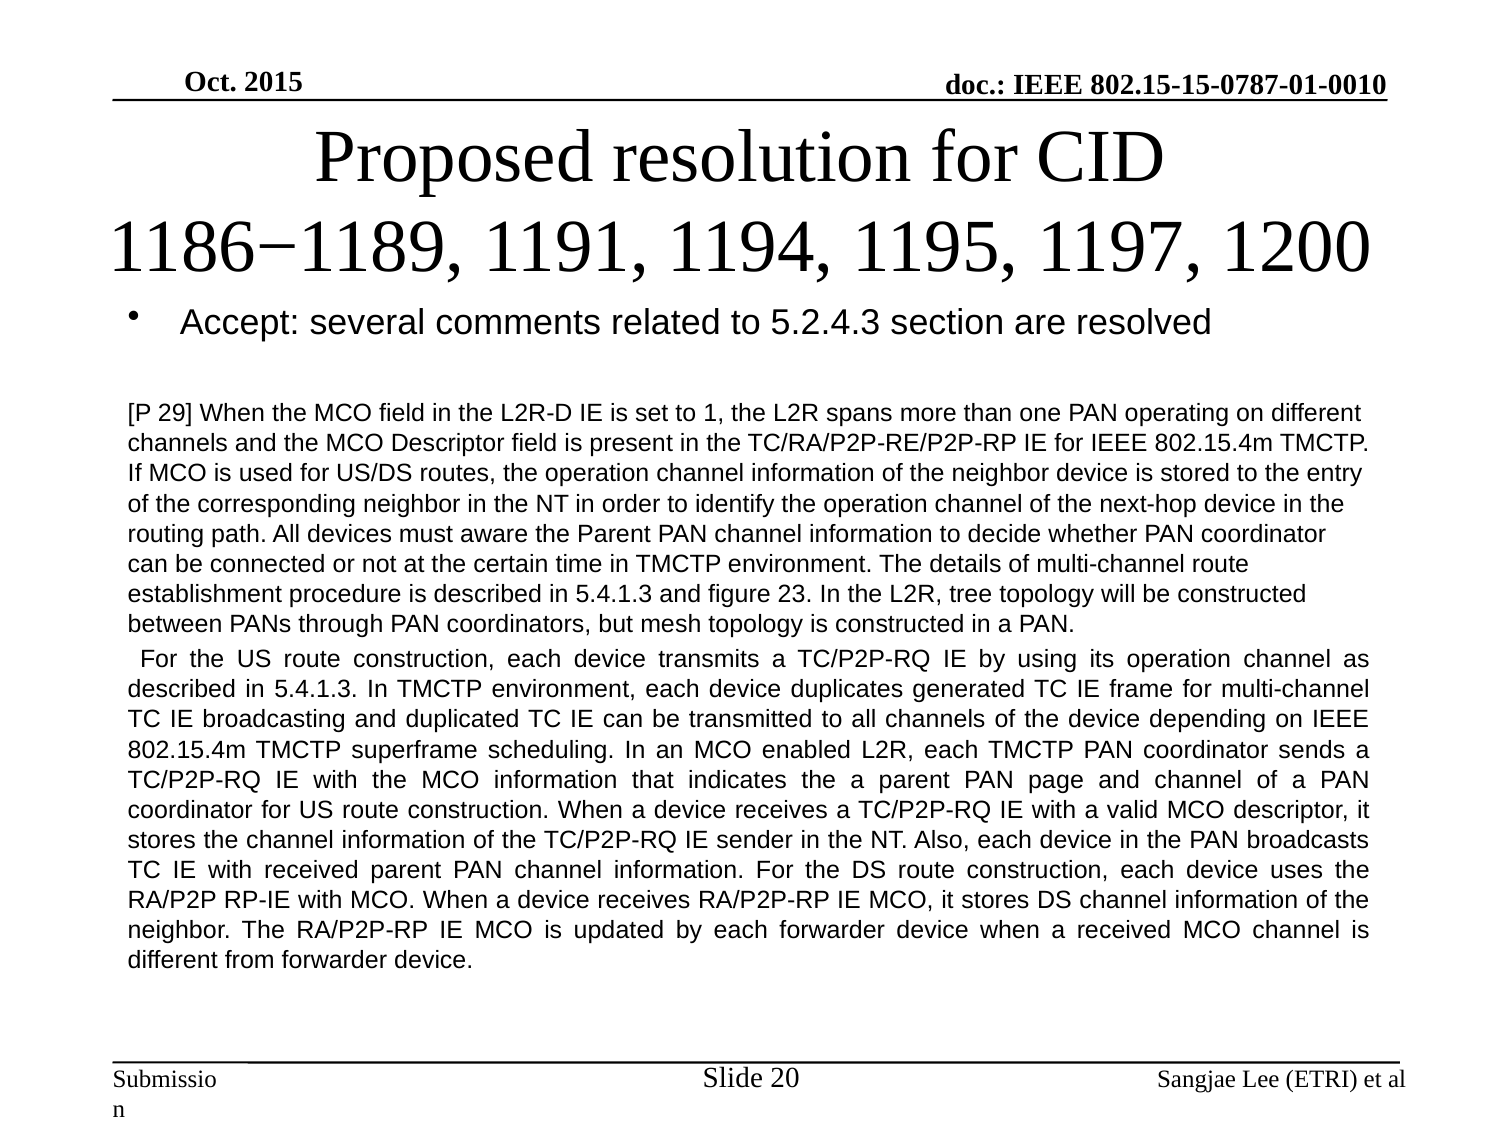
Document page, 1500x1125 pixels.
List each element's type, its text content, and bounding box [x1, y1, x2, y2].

title Proposed resolution for CID 1186−1189, 1191, 1194, 1195, 1197, 1200 [76, 125, 1424, 268]
list Accept: several comments related to 5.2.4.3 section are resolved [P 29] When the MCO field in the L2R-D IE is set to 1, the L2R spans more than one PAN operating on different channels and the MCO Descriptor field is present in the TC/RA/P2P-RE/P2P-RP IE for IEEE 802.15.4m TMCTP. If MCO is used for US/DS routes, the operation channel information of the neighbor device is stored to the entry of the corresponding neighbor in the NT in order to identify the operation channel of the next-hop device in the routing path. All devices must aware the Parent PAN channel information to decide whether PAN coordinator can be connected or not at the certain time in TMCTP environment. The details of multi-channel route establishment procedure is described in 5.4.1.3 and figure 23. In the L2R, tree topology will be constructed between PANs through PAN coordinators, but mesh topology is constructed in a PAN. For the US route construction, each device transmits a TC/P2P-RQ IE by using its operation channel as described in 5.4.1.3. In TMCTP environment, each device duplicates generated TC IE frame for multi-channel TC IE broadcasting and duplicated TC IE can be transmitted to all channels of the device depending on IEEE 802.15.4m TMCTP superframe scheduling. In an MCO enabled L2R, each TMCTP PAN coordinator sends a TC/P2P-RQ IE with the MCO information that indicates the a parent PAN page and channel of a PAN coordinator for US route construction. When a device receives a TC/P2P-RQ IE with a valid MCO descriptor, it stores the channel information of the TC/P2P-RQ IE sender in the NT. Also, each device in the PAN broadcasts TC IE with received parent PAN channel information. For the DS route construction, each device uses the RA/P2P RP-IE with MCO. When a device receives RA/P2P-RP IE MCO, it stores DS channel information of the neighbor. The RA/P2P-RP IE MCO is updated by each forwarder device when a received MCO channel is different from forwarder device. [112, 290, 1388, 1001]
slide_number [112, 62, 376, 99]
footer Sangjae Lee (ETRI) et al [820, 1061, 1413, 1093]
slide_number Slide 20 [619, 1058, 883, 1095]
